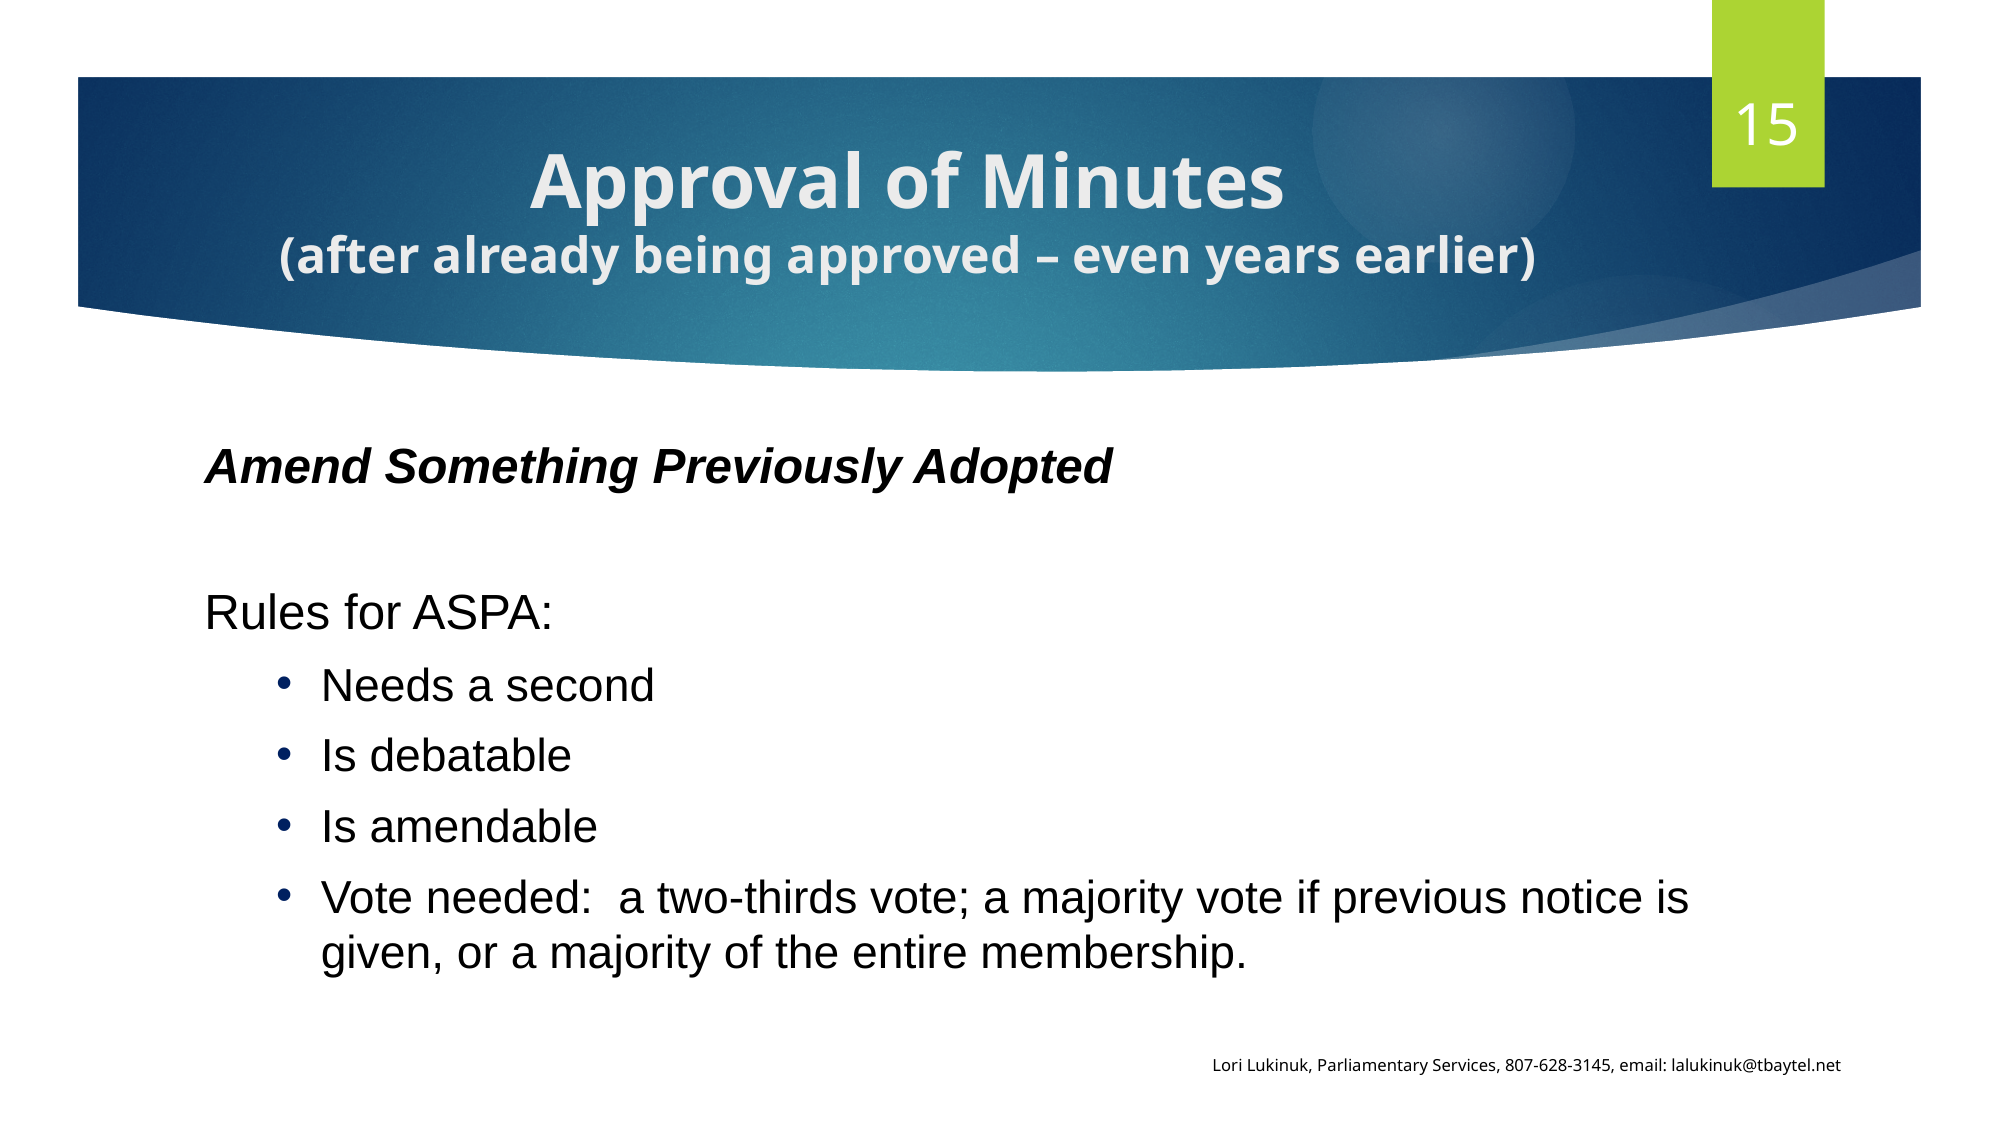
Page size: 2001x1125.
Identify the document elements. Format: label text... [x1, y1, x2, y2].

slide_number 15 [1698, 48, 1836, 175]
text_box Lori Lukinuk, Parliamentary Services, 807-628-3145, email: lalukinuk@tbaytel.net [1197, 1047, 1871, 1083]
title Approval of Minutes (after already being approved – even years earlier) [189, 119, 1627, 298]
list Amend Something Previously Adopted Rules for ASPA: Needs a second Is debatable Is amendable Vote needed: a two-thirds vote; a majority vote if previous notice is given, or a majority of the entire membership. [189, 427, 1754, 988]
